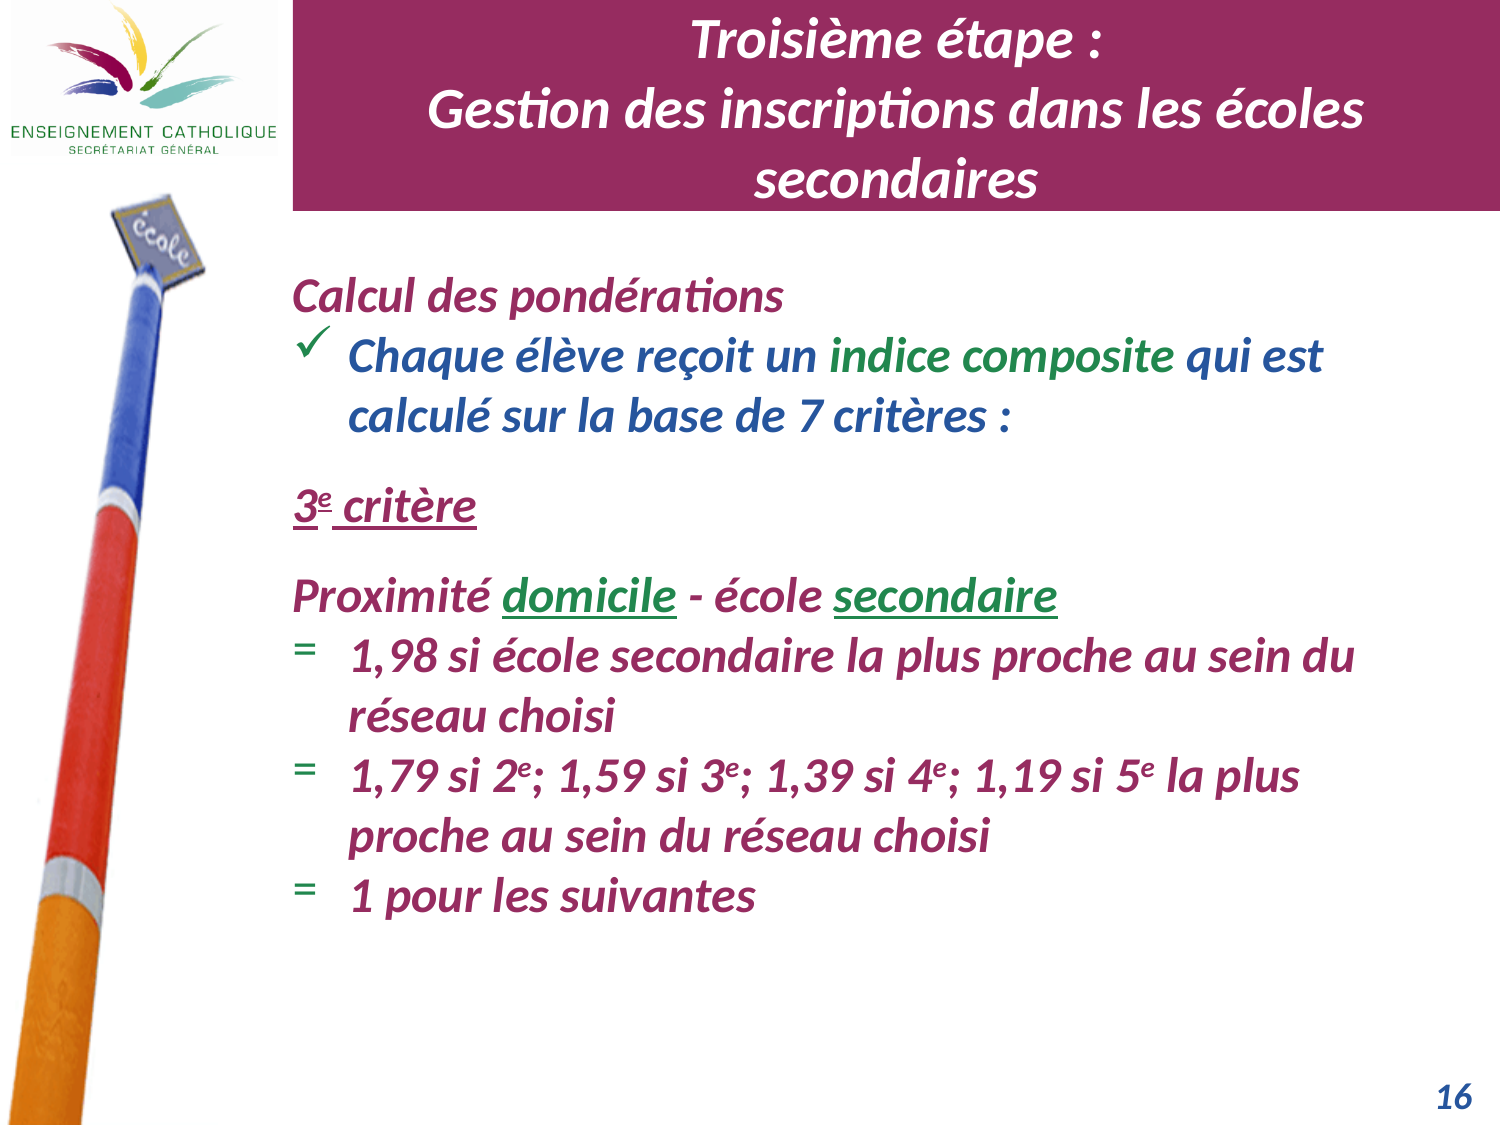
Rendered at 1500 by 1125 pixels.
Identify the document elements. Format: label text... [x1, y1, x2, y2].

subtitle Calcul des pondérations Chaque élève reçoit un indice composite qui est calculé sur la base de 7 critères : 3e critère Proximité domicile - école secondaire 1,98 si école secondaire la plus proche au sein du réseau choisi 1,79 si 2e; 1,59 si 3e; 1,39 si 4e; 1,19 si 5e la plus proche au sein du réseau choisi 1 pour les suivantes [277, 255, 1459, 1059]
picture [0, 163, 218, 1125]
picture [11, 0, 278, 156]
text_box Troisième étape : Gestion des inscriptions dans les écoles secondaires [291, 0, 1500, 213]
